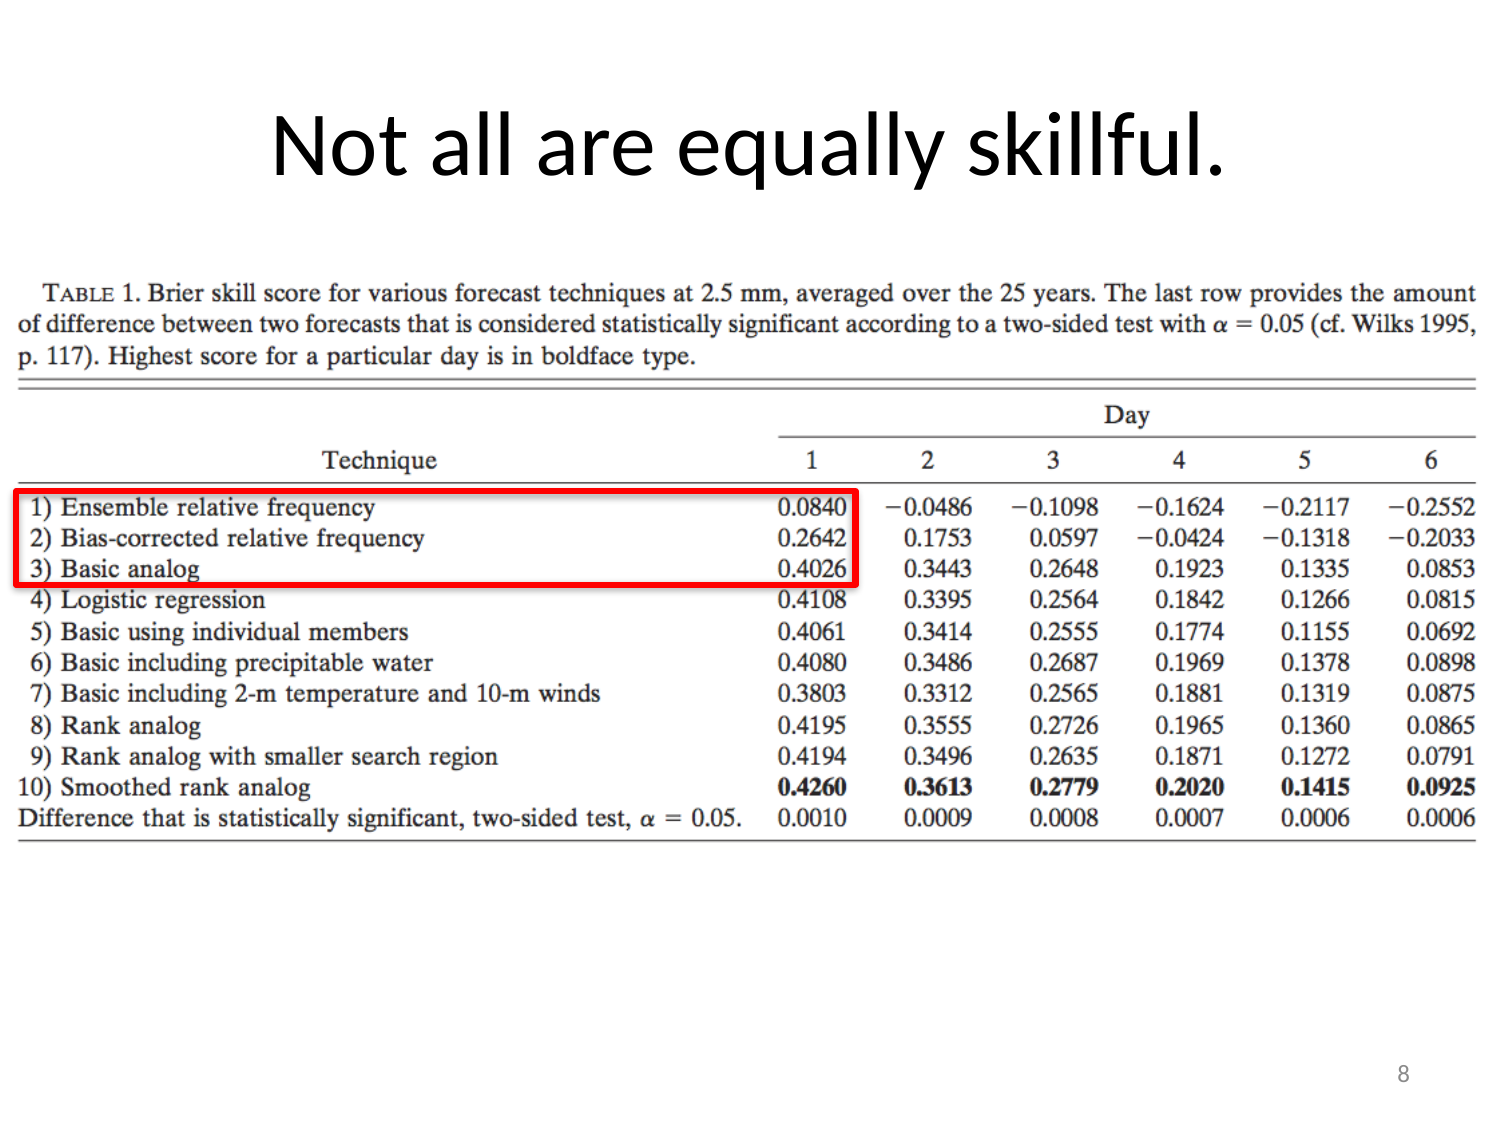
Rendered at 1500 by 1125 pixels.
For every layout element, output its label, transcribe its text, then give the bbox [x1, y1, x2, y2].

slide_number 8 [1074, 1042, 1425, 1103]
picture [0, 264, 1500, 860]
title Not all are equally skillful. [75, 45, 1425, 233]
